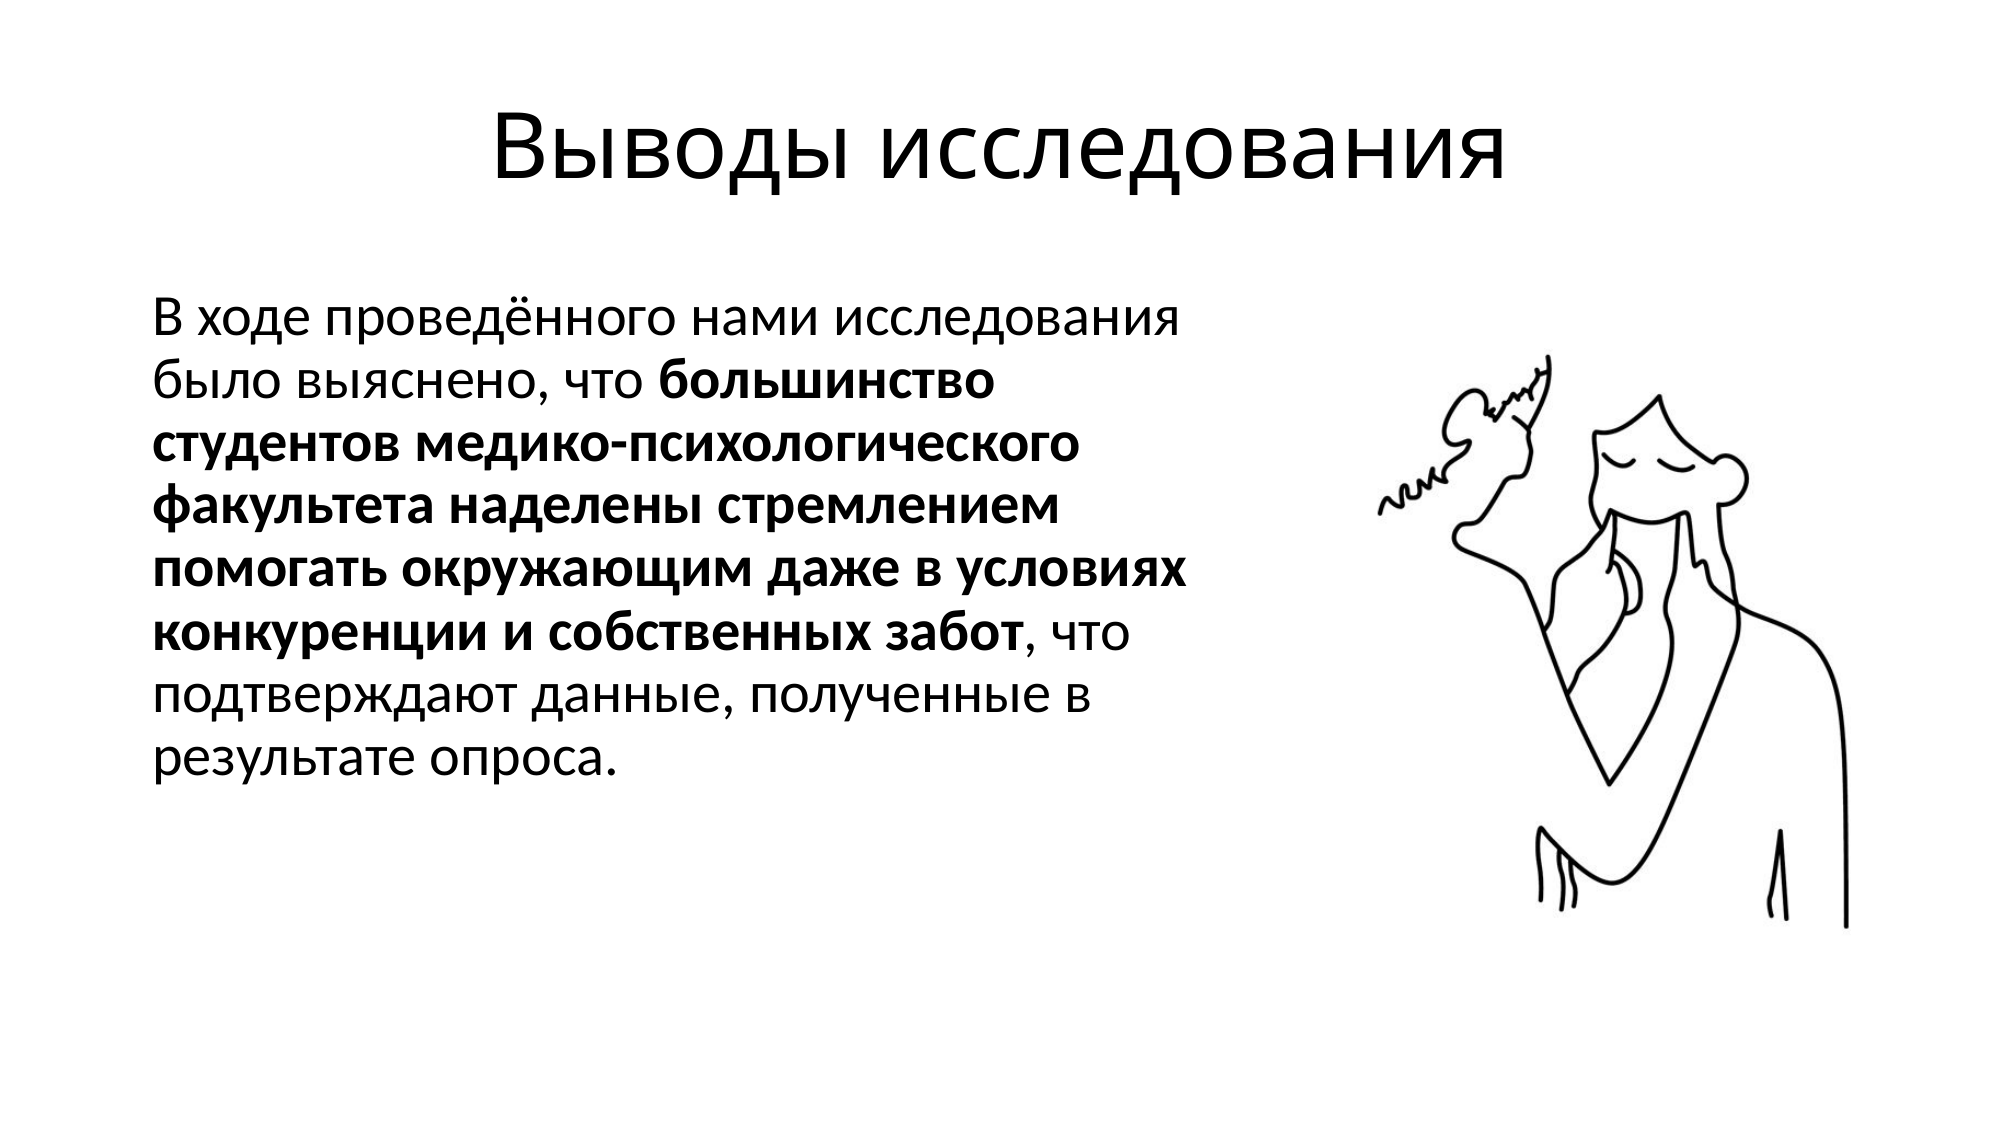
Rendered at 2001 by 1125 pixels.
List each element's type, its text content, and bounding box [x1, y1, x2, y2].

picture [1281, 277, 2000, 979]
list В ходе проведённого нами исследования было выяснено, что большинство студентов медико-психологического факультета наделены стремлением помогать окружающим даже в условиях конкуренции и собственных забот, что подтверждают данные, полученные в результате опроса. [137, 277, 1225, 1014]
title Выводы исследования [137, 59, 1863, 238]
